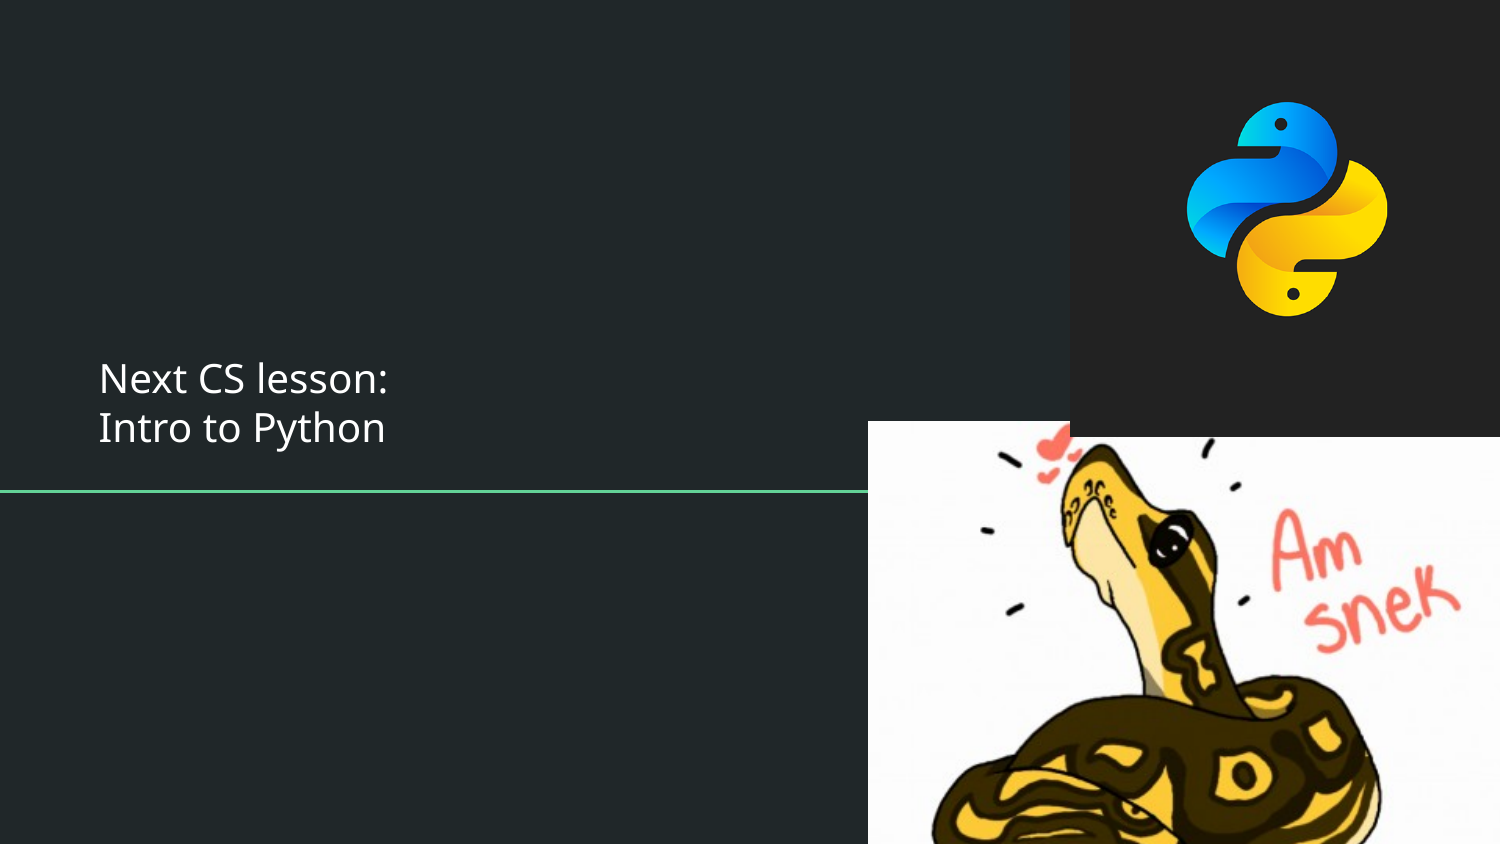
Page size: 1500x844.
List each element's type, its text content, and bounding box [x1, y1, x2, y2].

picture [868, 0, 1500, 844]
title Next CS lesson: Intro to Python [83, 337, 1064, 466]
